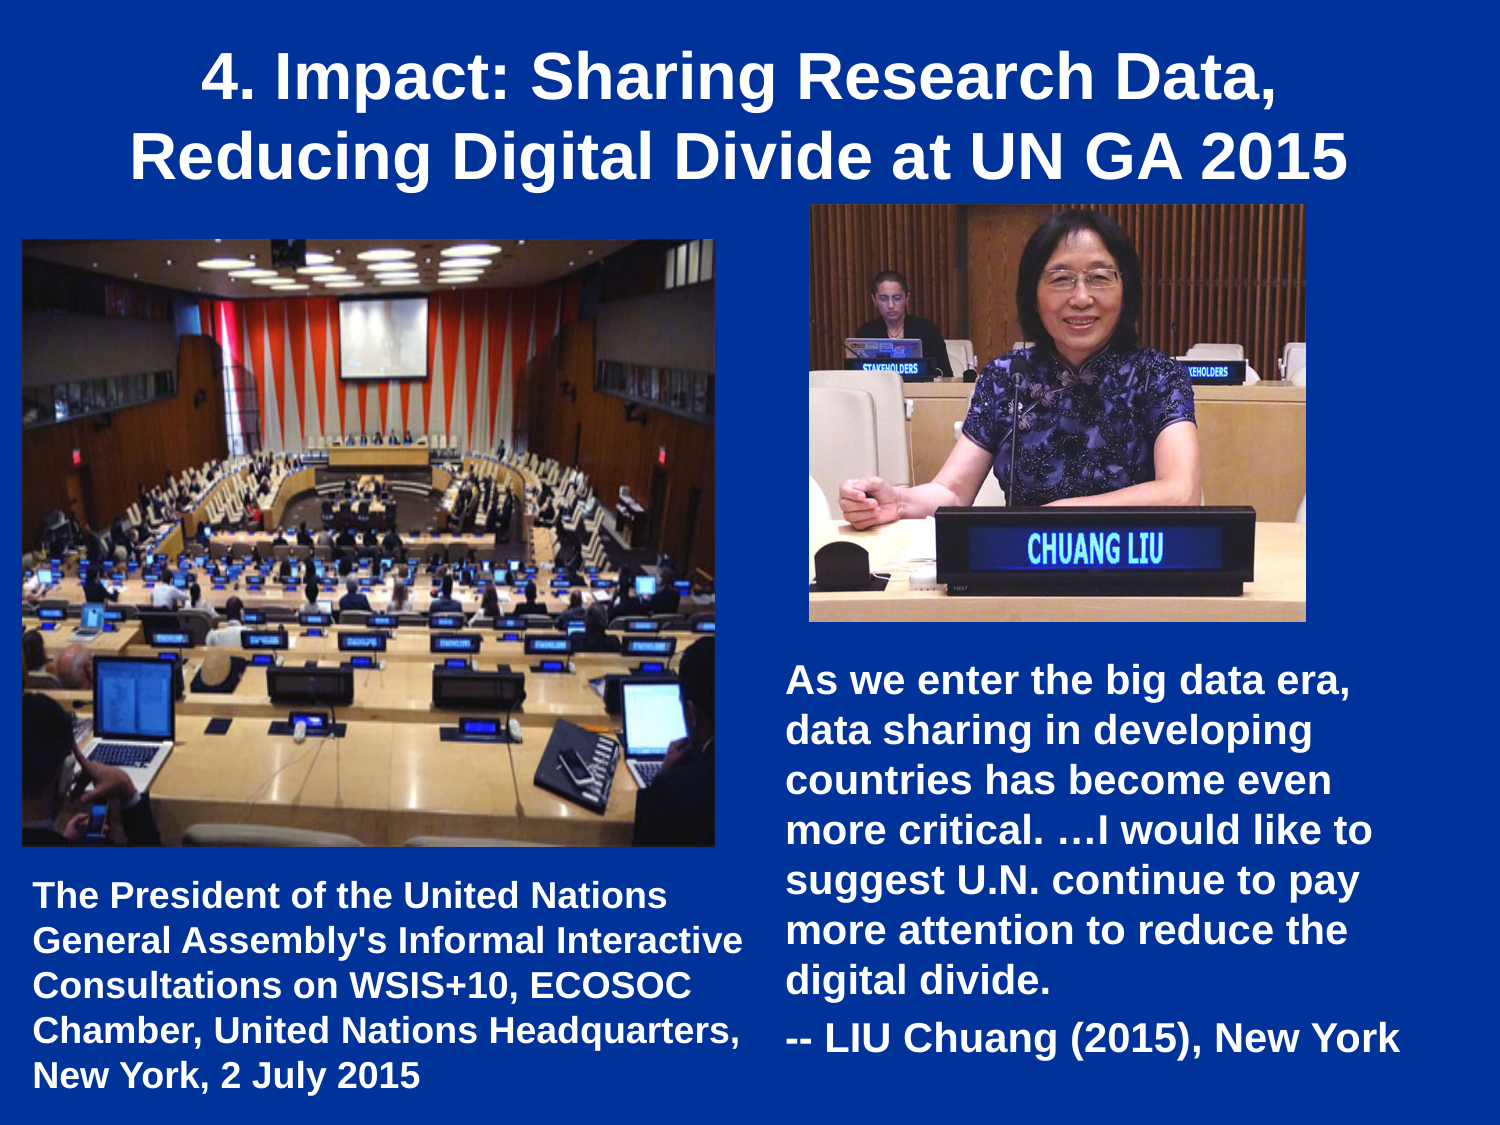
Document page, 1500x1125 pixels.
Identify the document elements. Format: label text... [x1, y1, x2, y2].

title 4. Impact: Sharing Research Data, Reducing Digital Divide at UN GA 2015 [64, 18, 1416, 207]
picture [808, 204, 1306, 622]
text_box The President of the United Nations General Assembly's Informal Interactive Consultations on WSIS+10, ECOSOC Chamber, United Nations Headquarters, New York, 2 July 2015 [17, 863, 768, 1104]
list As we enter the big data era, data sharing in developing countries has become even more critical. …I would like to suggest U.N. continue to pay more attention to reduce the digital divide. -- LIU Chuang (2015), New York [770, 645, 1434, 1091]
picture [22, 239, 715, 847]
